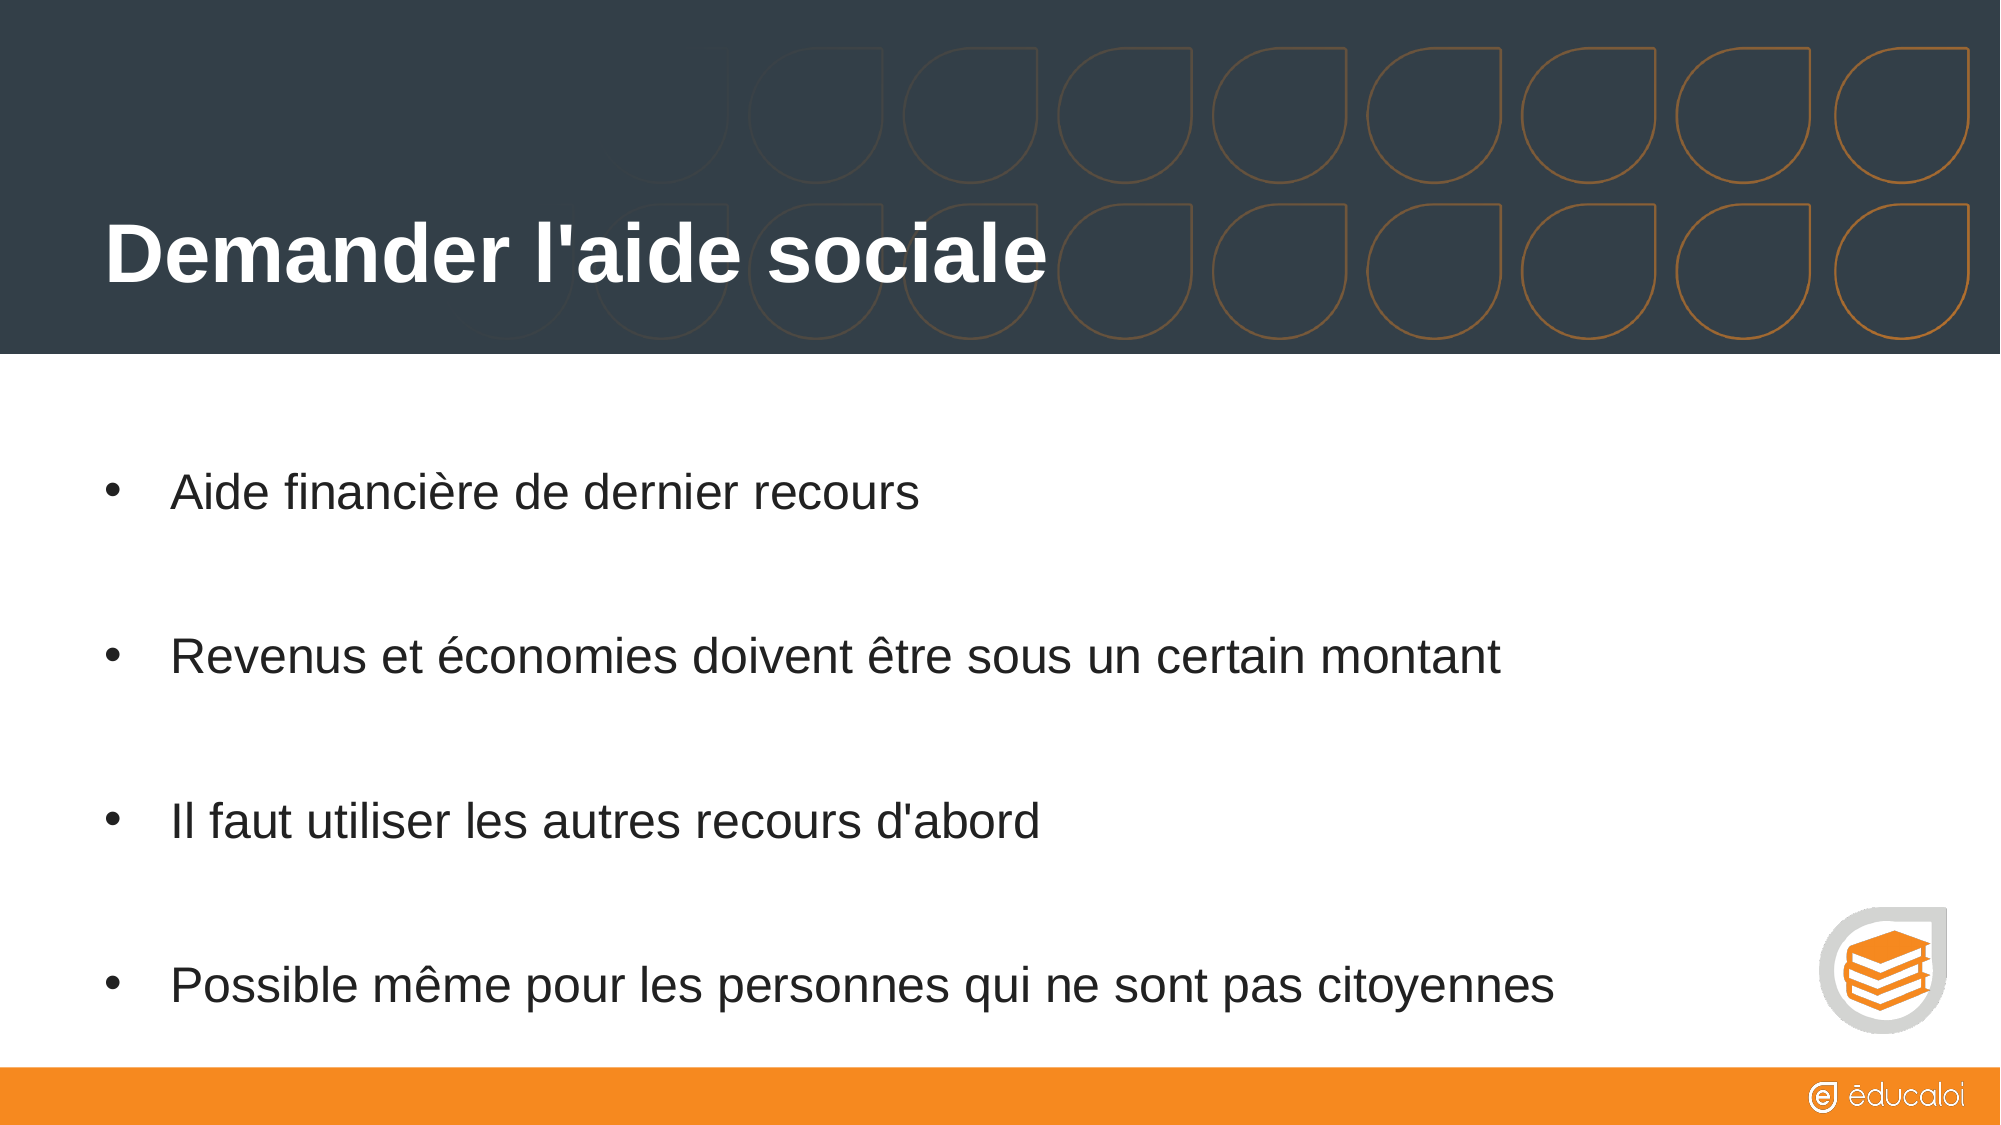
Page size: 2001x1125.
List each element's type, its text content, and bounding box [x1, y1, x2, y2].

picture [0, 0, 2000, 354]
title Demander l'aide sociale [89, 90, 1932, 308]
list Aide financière de dernier recours Revenus et économies doivent être sous un certain montant Il faut utiliser les autres recours d'abord Possible même pour les personnes qui ne sont pas citoyennes [89, 371, 1932, 1021]
picture [1807, 1074, 1966, 1122]
picture [1817, 906, 1947, 1035]
